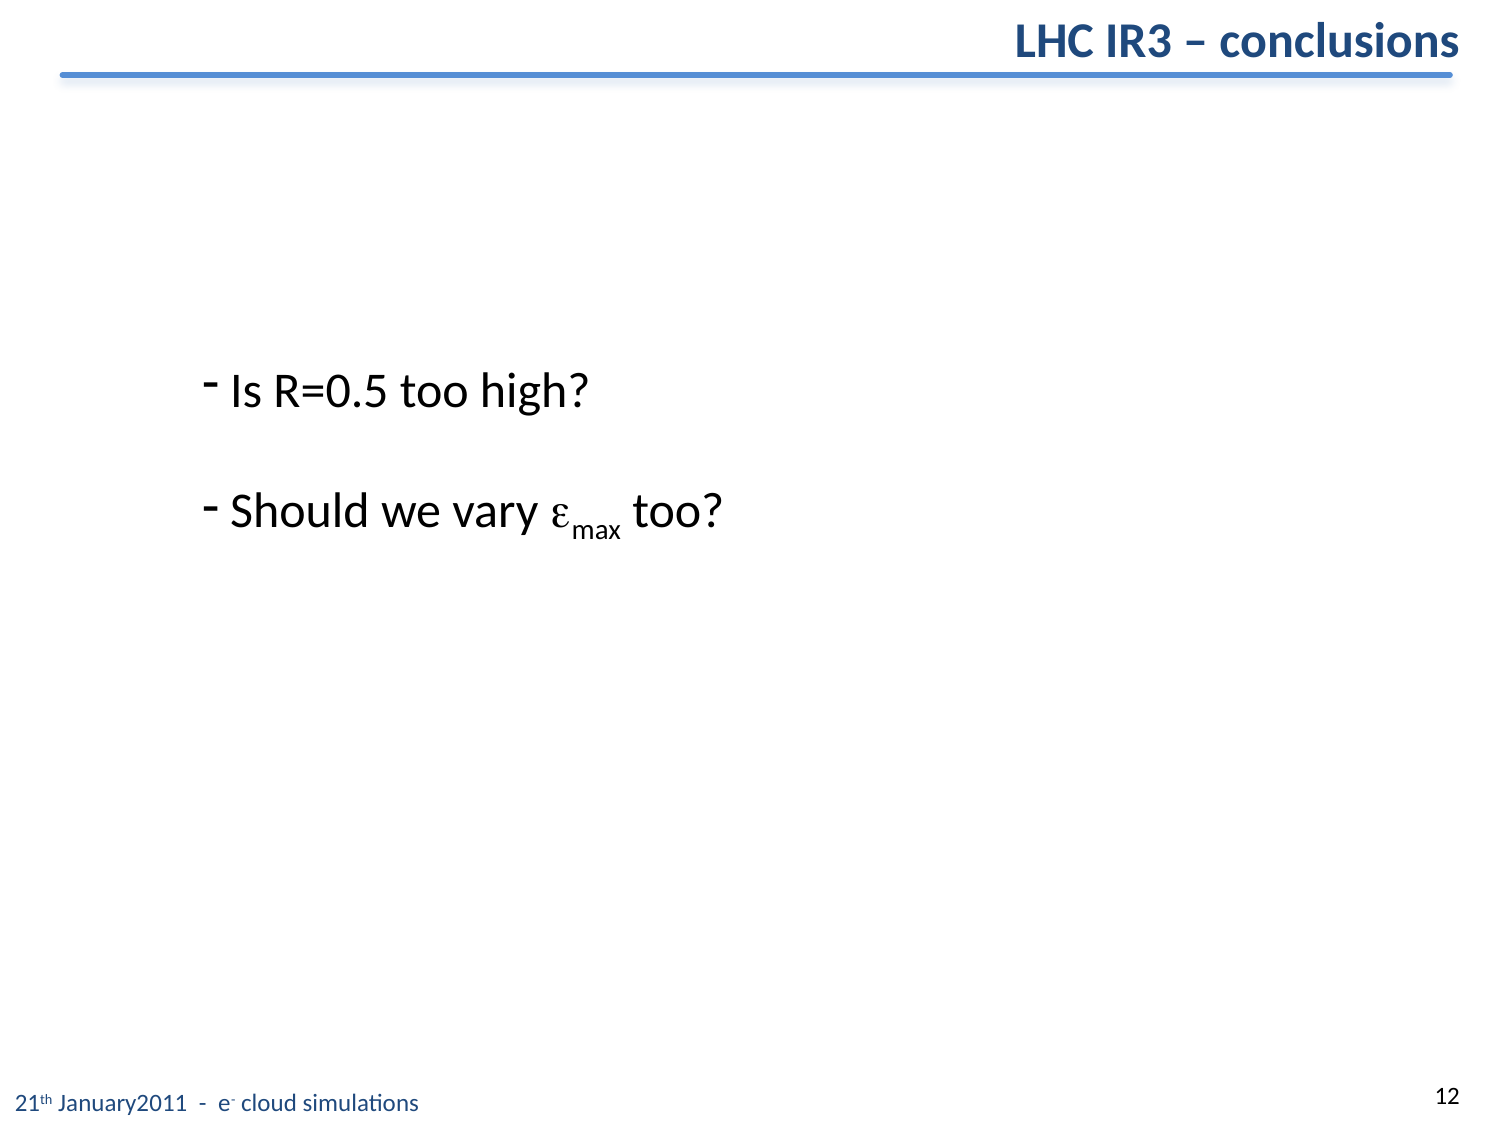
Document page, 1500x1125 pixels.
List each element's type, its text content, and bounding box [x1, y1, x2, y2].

text_box Is R=0.5 too high? Should we vary emax too? [187, 349, 1275, 553]
text_box LHC IR3 – conclusions [999, 0, 1475, 75]
text_box 21th January2011 - e- cloud simulations [0, 1079, 1413, 1125]
text_box 12 [1125, 1065, 1475, 1125]
